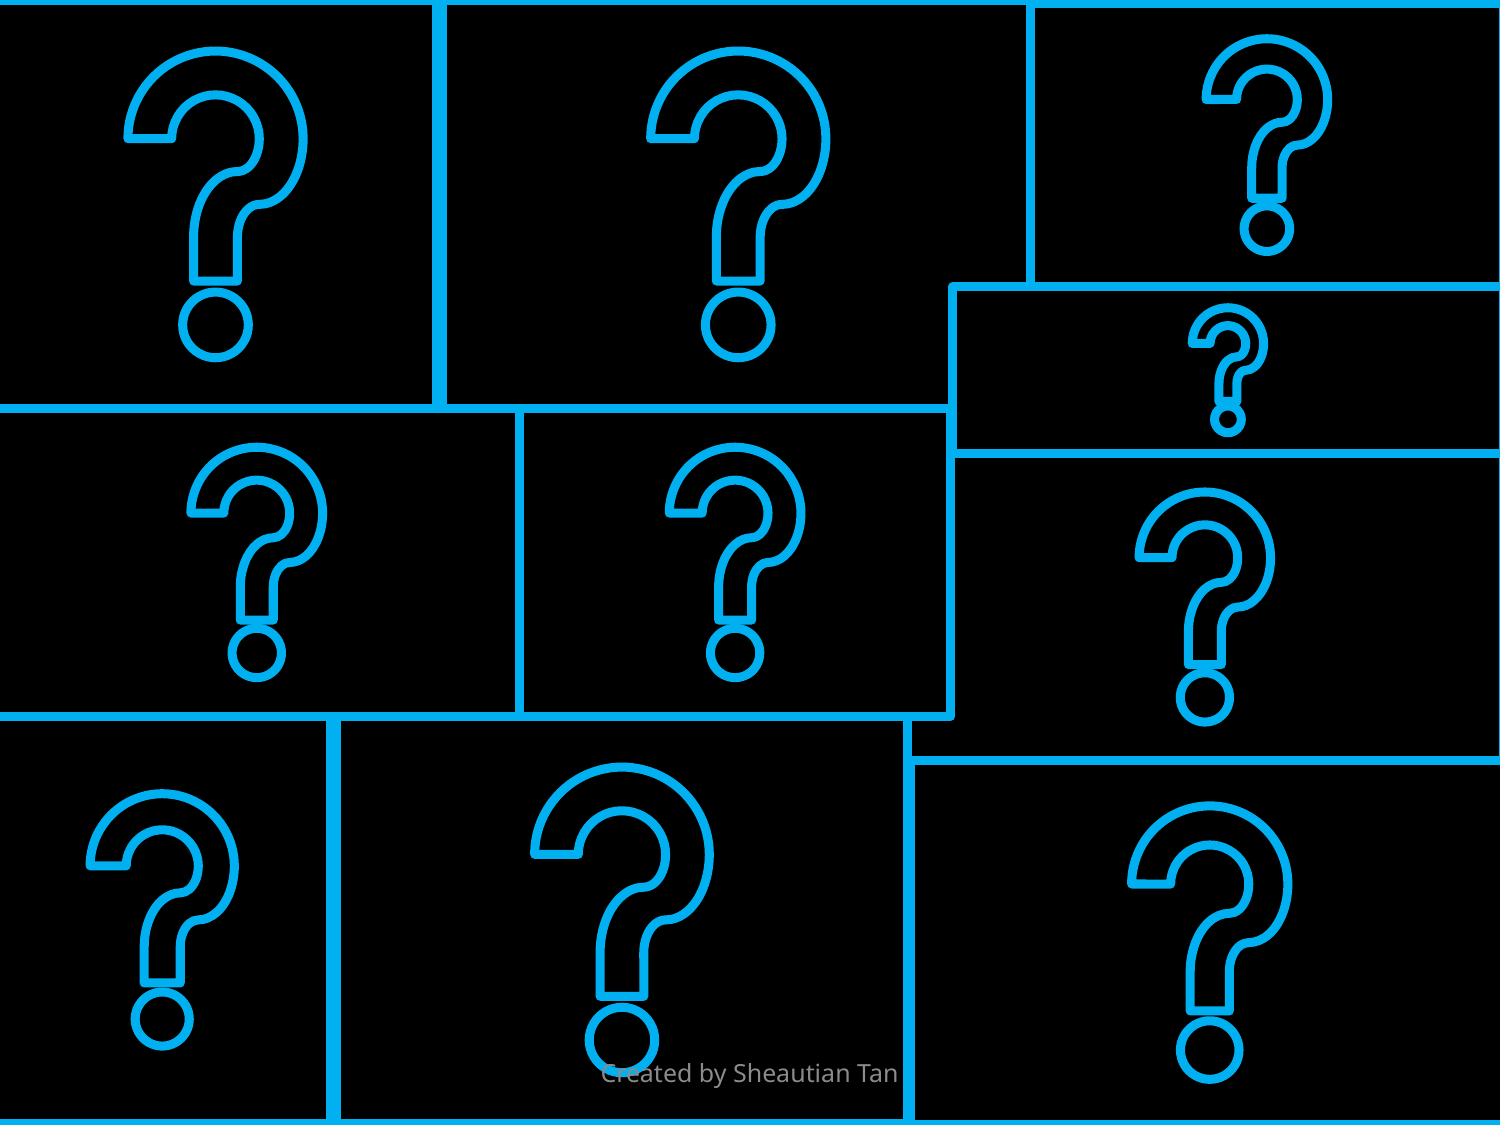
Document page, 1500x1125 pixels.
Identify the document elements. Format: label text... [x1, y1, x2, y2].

text_box [0, 0, 438, 404]
text_box [0, 721, 332, 1125]
text_box [1026, 0, 1500, 282]
text_box [948, 282, 1500, 458]
text_box Created by Sheautian Tan [512, 1042, 988, 1103]
text_box [515, 404, 955, 721]
text_box [332, 712, 912, 1125]
text_box [912, 756, 1500, 1125]
text_box [912, 458, 1500, 756]
text_box [438, 0, 1027, 404]
text_box [0, 404, 517, 721]
